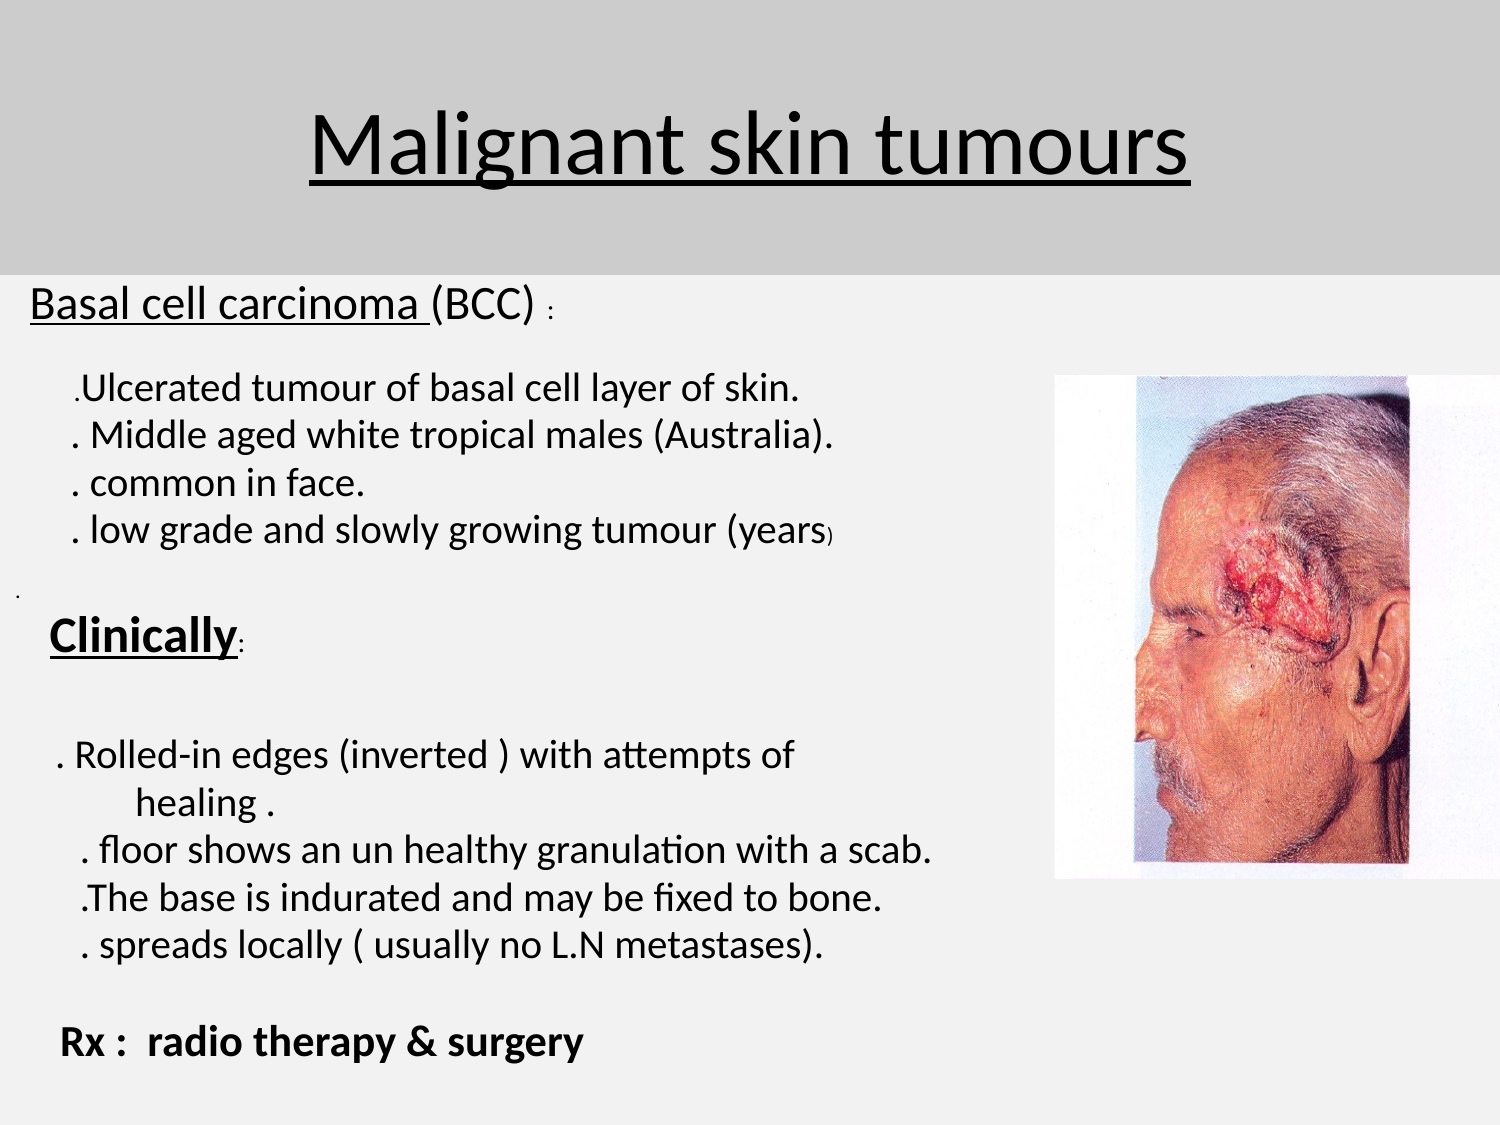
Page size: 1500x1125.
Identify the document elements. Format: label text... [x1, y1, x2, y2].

picture [1054, 374, 1500, 880]
list Basal cell carcinoma (BCC) : .Ulcerated tumour of basal cell layer of skin. . Middle aged white tropical males (Australia). . common in face. . low grade and slowly growing tumour (years) . Clinically: . Rolled-in edges (inverted ) with attempts of healing . . floor shows an un healthy granulation with a scab. .The base is indurated and may be fixed to bone. . spreads locally ( usually no L.N metastases). Rx : radio therapy & surgery [0, 275, 1500, 1125]
title Malignant skin tumours [0, 0, 1500, 275]
